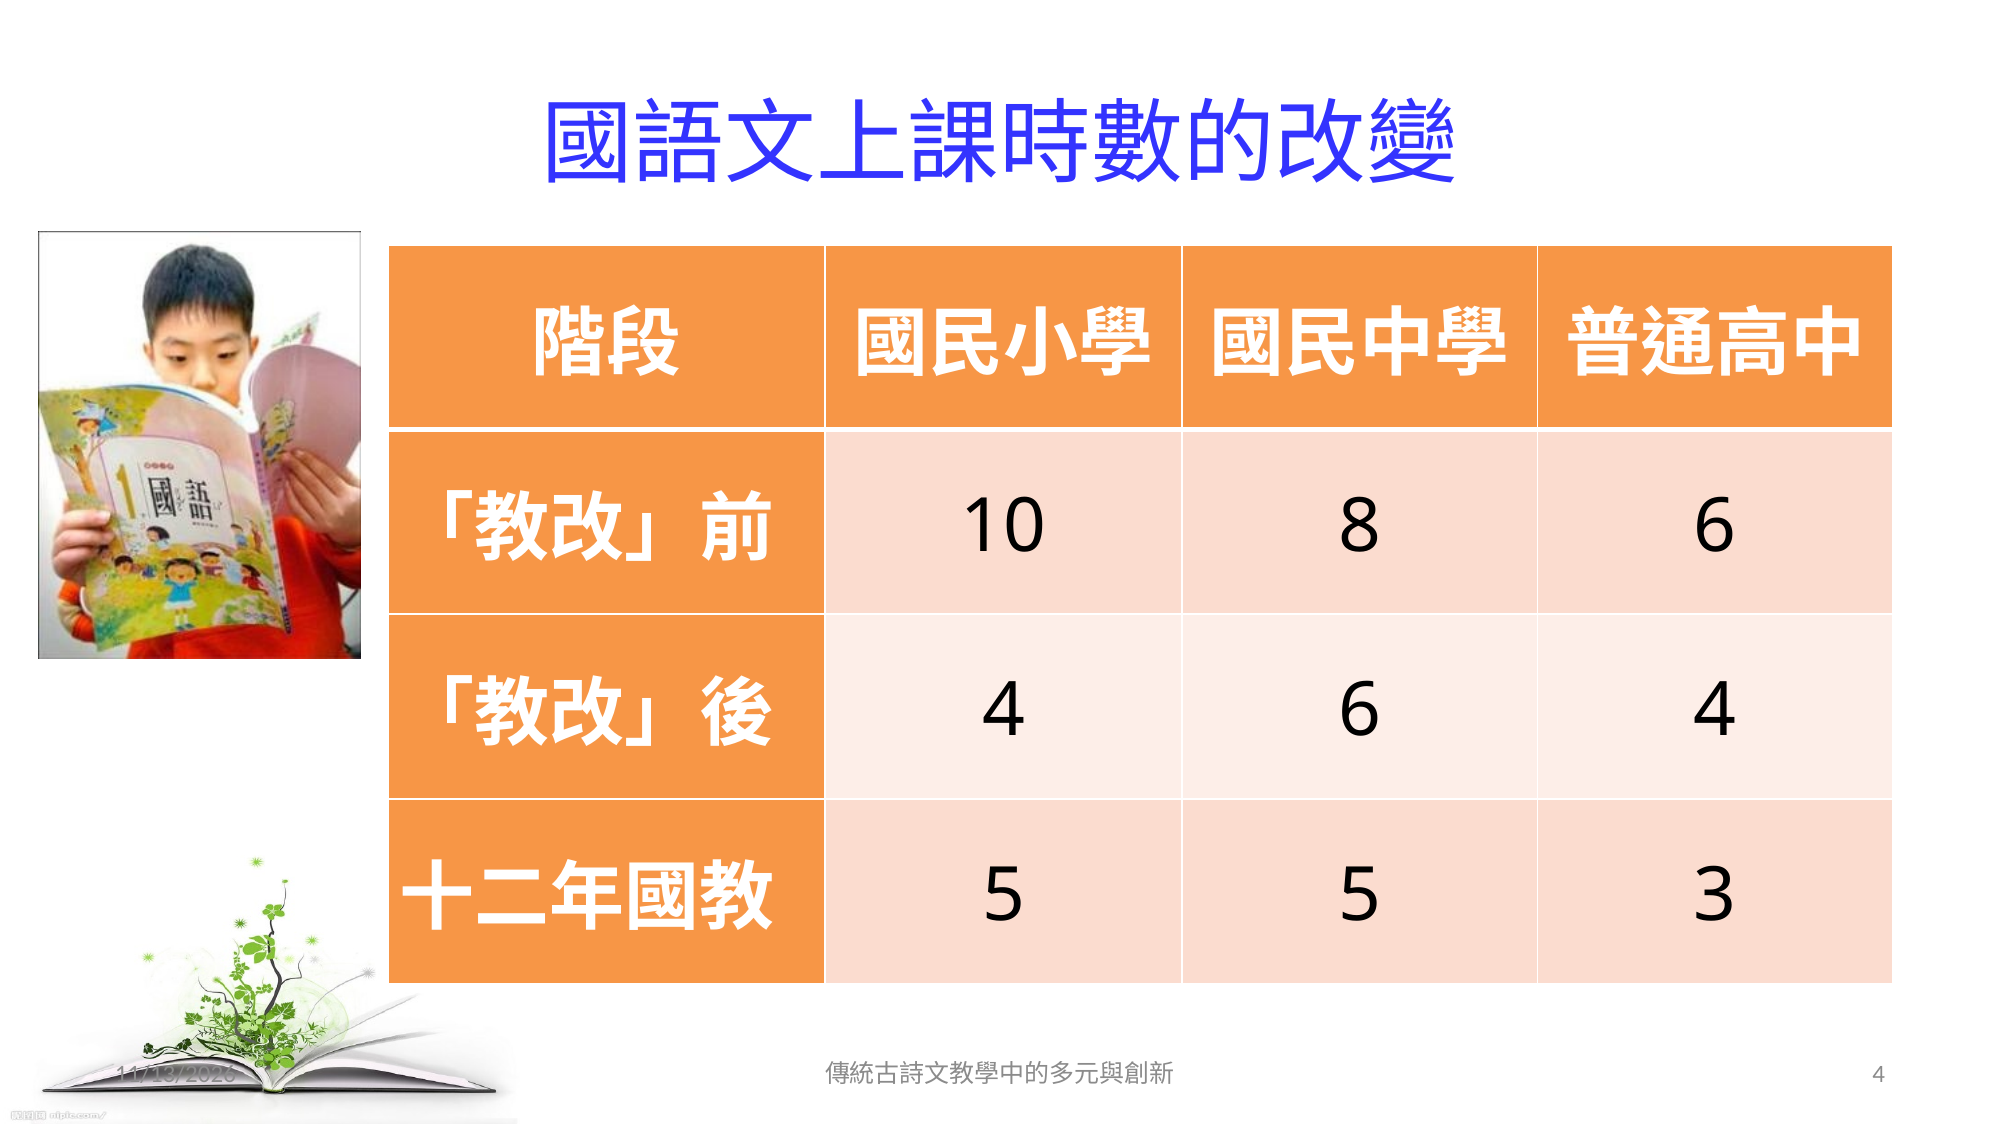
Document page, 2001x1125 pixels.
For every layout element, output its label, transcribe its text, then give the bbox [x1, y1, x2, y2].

table_cell 5 [1183, 800, 1537, 983]
title 國語文上課時數的改變 [99, 45, 1900, 233]
table_cell 「教改」前 [389, 432, 824, 613]
table_cell 「教改」後 [389, 615, 824, 798]
table_cell 6 [1538, 432, 1892, 613]
table_cell 5 [826, 800, 1181, 983]
picture [37, 231, 361, 659]
table_header 國民小學 [826, 246, 1181, 427]
table_header 階段 [389, 246, 824, 427]
table_cell 8 [1183, 432, 1537, 613]
table_header 國民中學 [1183, 246, 1537, 427]
table_cell 10 [826, 432, 1181, 613]
table_header 普通高中 [1538, 246, 1892, 427]
picture [3, 811, 526, 1124]
table_cell 十二年國教 [389, 800, 824, 983]
slide_number 4 [1433, 1042, 1900, 1103]
table_cell 6 [1183, 615, 1537, 798]
footer 傳統古詩文教學中的多元與創新 [683, 1042, 1317, 1103]
table_cell 4 [1538, 615, 1892, 798]
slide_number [99, 1042, 567, 1103]
table_cell 3 [1538, 800, 1892, 983]
table_cell 4 [826, 615, 1181, 798]
